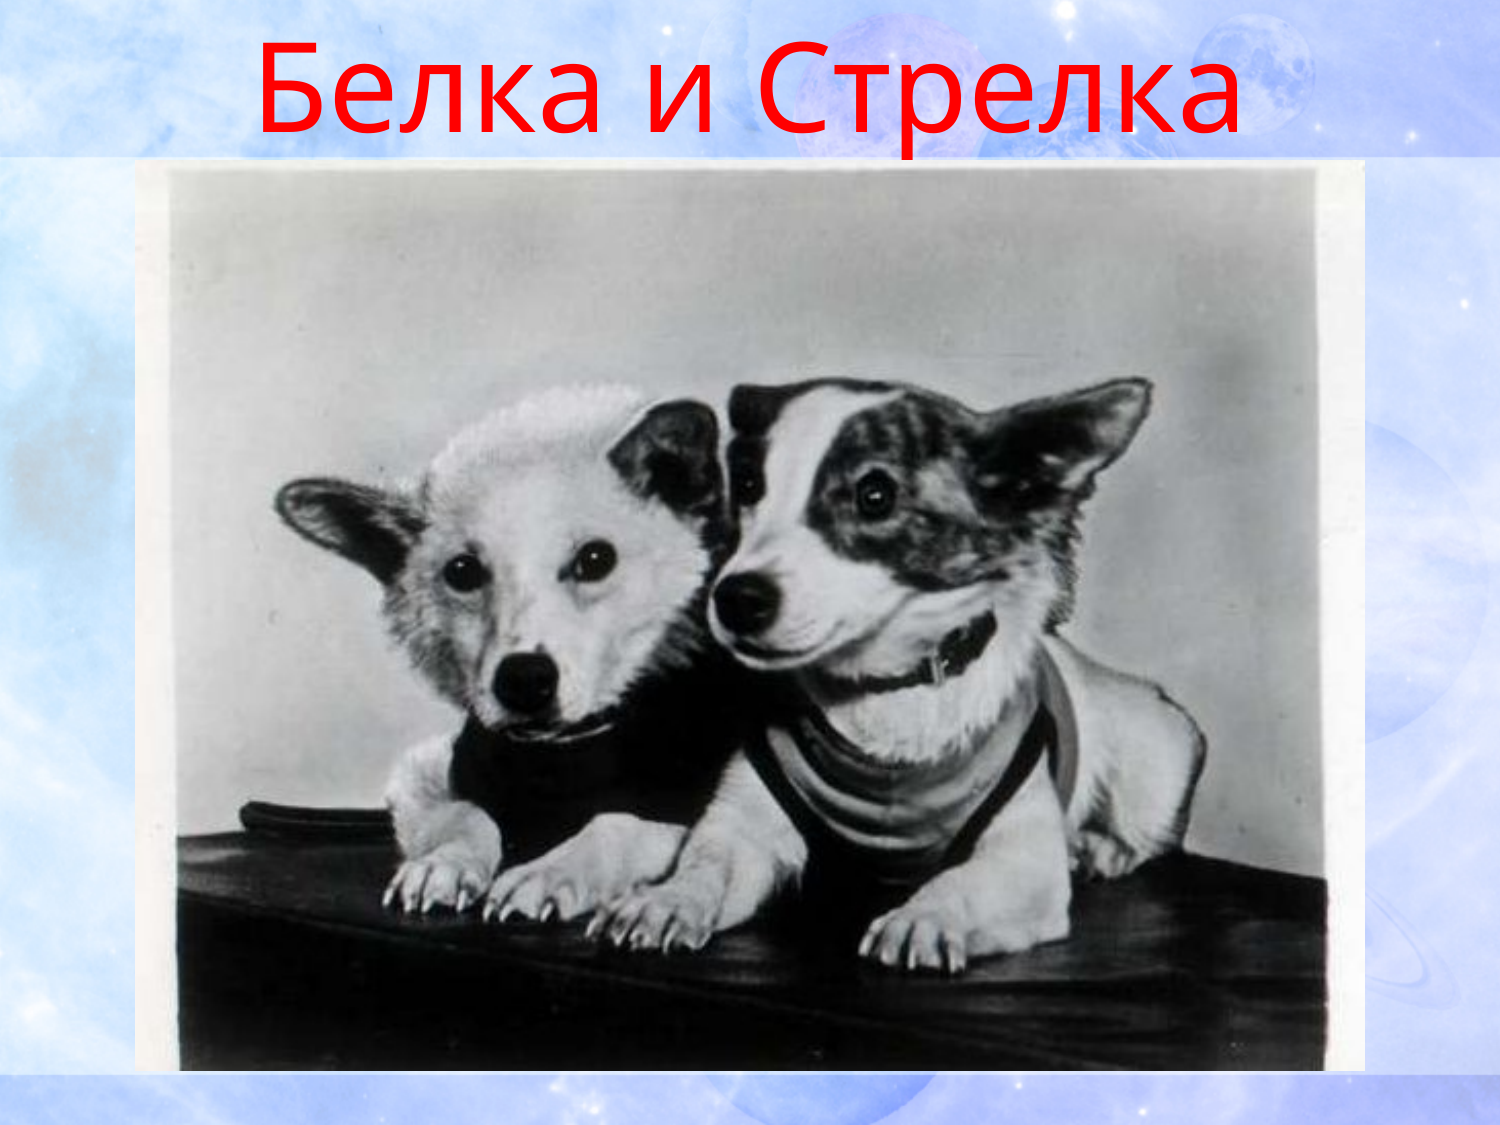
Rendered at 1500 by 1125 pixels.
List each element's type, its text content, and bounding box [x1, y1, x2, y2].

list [135, 160, 1365, 1071]
title Белка и Стрелка [75, 23, 1425, 141]
picture [0, 0, 1500, 1125]
